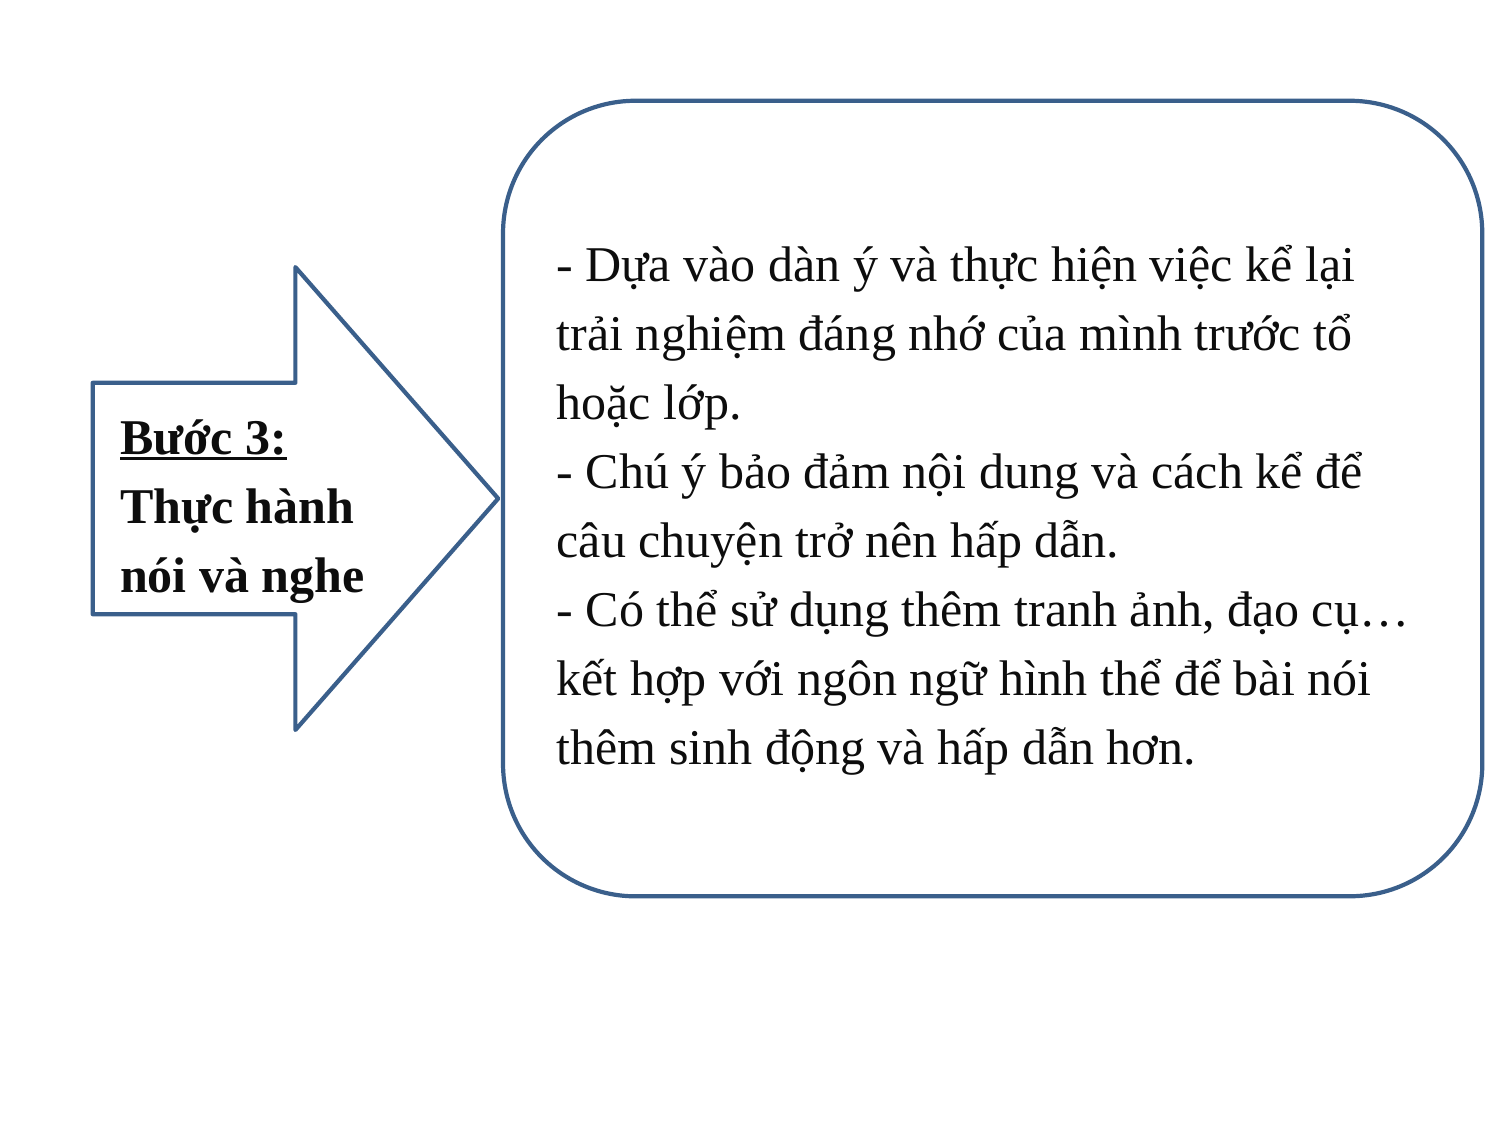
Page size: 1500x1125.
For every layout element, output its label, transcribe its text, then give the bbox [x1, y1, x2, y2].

text_box Bước 3: Thực hành nói và nghe [90, 265, 500, 732]
text_box - Dựa vào dàn ý và thực hiện việc kể lại trải nghiệm đáng nhớ của mình trước tổ hoặc lớp. - Chú ý bảo đảm nội dung và cách kể để câu chuyện trở nên hấp dẫn. - Có thể sử dụng thêm tranh ảnh, đạo cụ…kết hợp với ngôn ngữ hình thể để bài nói thêm sinh động và hấp dẫn hơn. [500, 98, 1485, 899]
